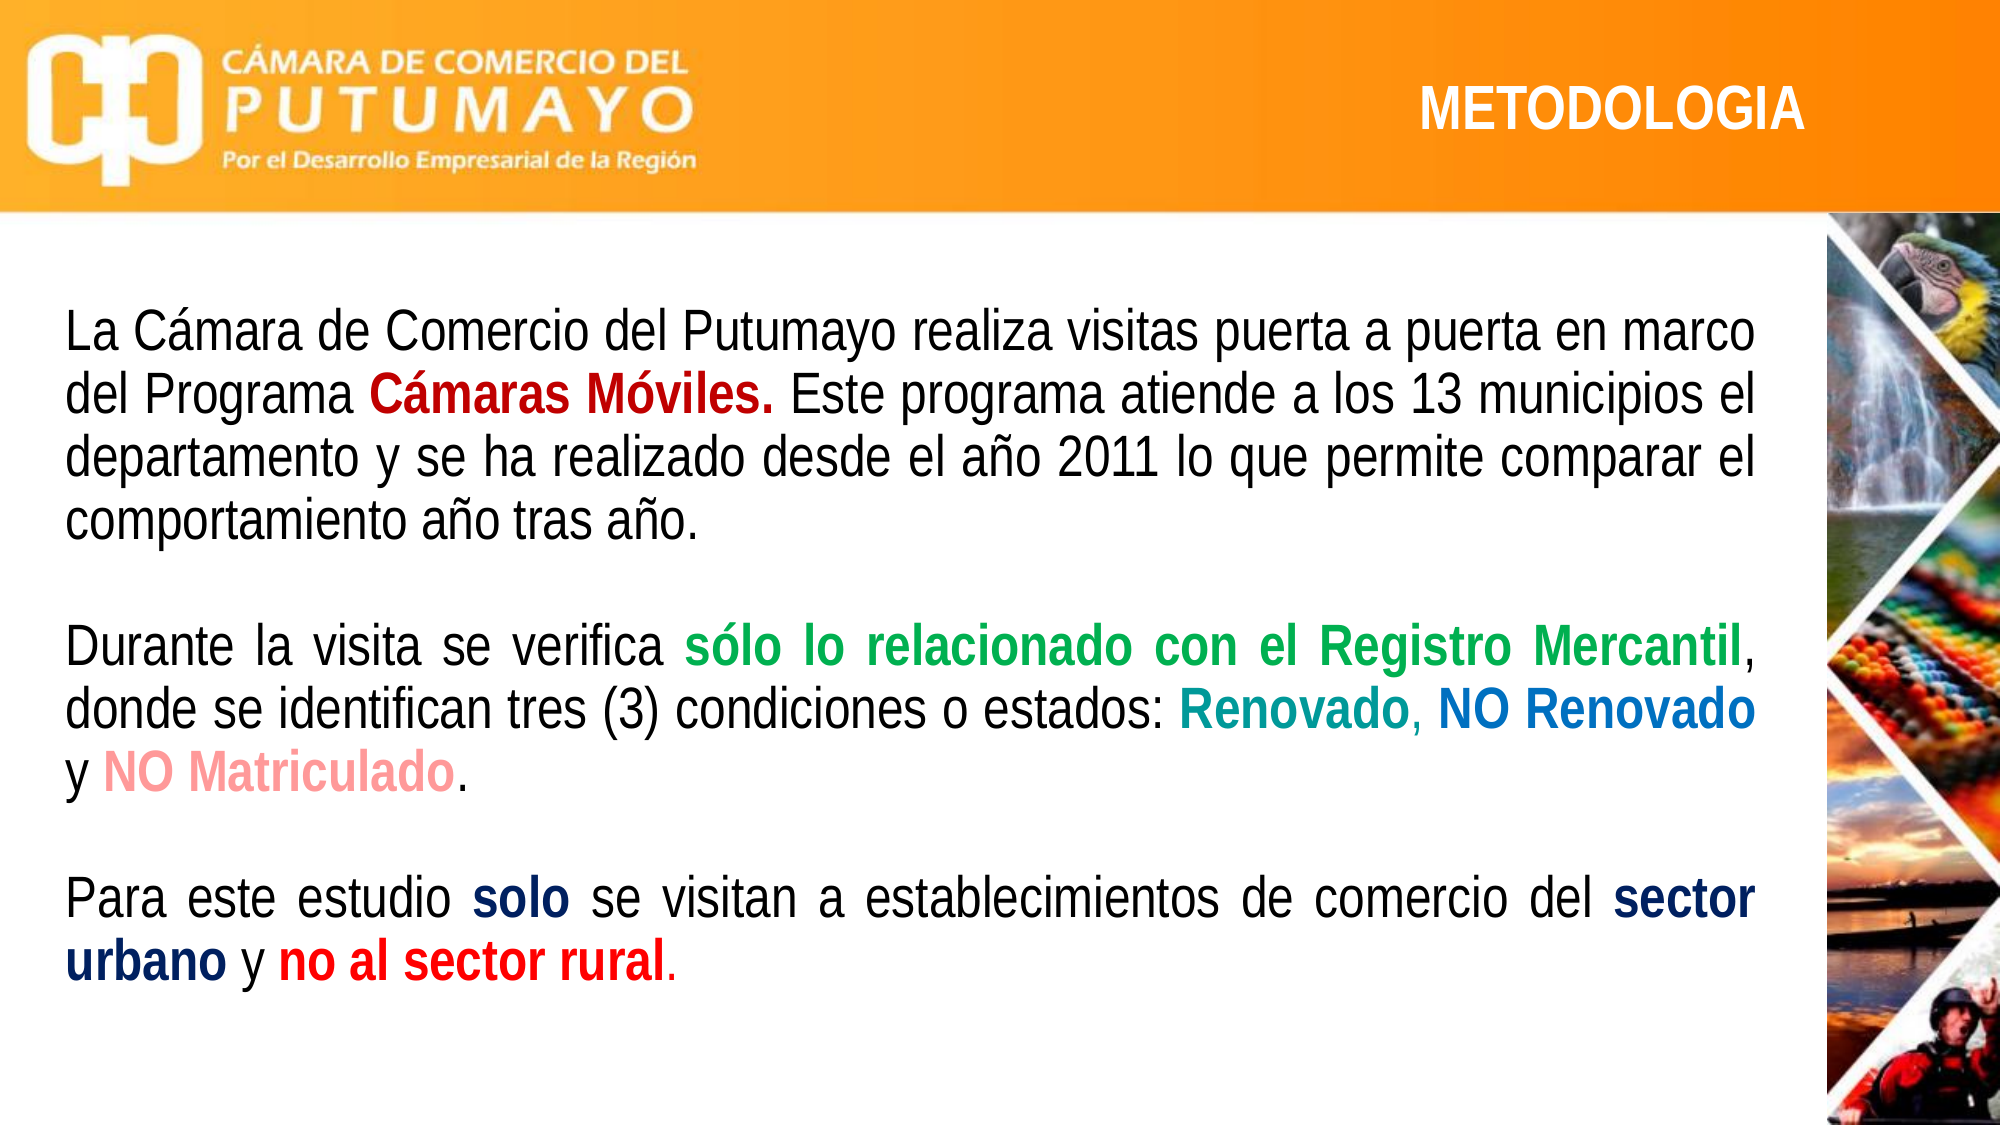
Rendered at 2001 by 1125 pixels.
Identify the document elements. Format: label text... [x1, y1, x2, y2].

list La Cámara de Comercio del Putumayo realiza visitas puerta a puerta en marco del Programa Cámaras Móviles. Este programa atiende a los 13 municipios el departamento y se ha realizado desde el año 2011 lo que permite comparar el comportamiento año tras año. Durante la visita se verifica sólo lo relacionado con el Registro Mercantil, donde se identifican tres (3) condiciones o estados: Renovado, NO Renovado y NO Matriculado. Para este estudio solo se visitan a establecimientos de comercio del sector urbano y no al sector rural. [45, 290, 1777, 1066]
picture [0, 0, 2000, 1125]
text_box METODOLOGIA [687, 42, 1835, 167]
